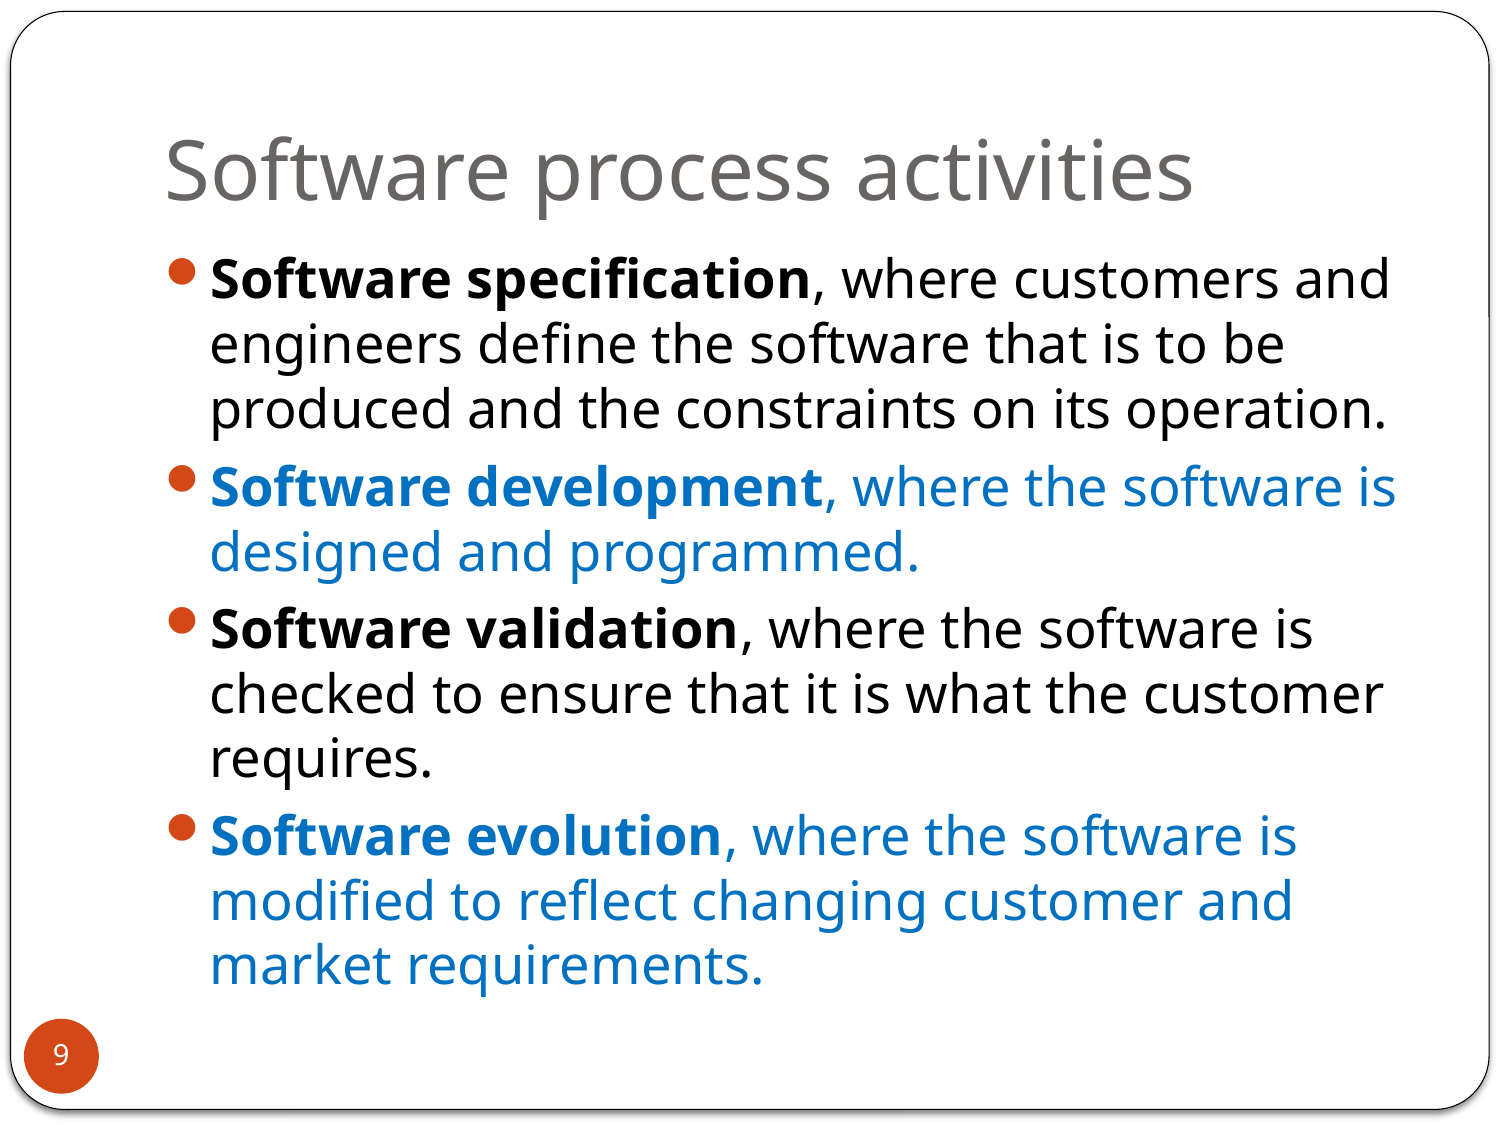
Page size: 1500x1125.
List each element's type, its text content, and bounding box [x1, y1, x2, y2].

slide_number 9 [23, 1018, 99, 1094]
list Software specification, where customers and engineers define the software that is to be produced and the constraints on its operation. Software development, where the software is designed and programmed. Software validation, where the software is checked to ensure that it is what the customer requires. Software evolution, where the software is modified to reflect changing customer and market requirements. [150, 237, 1425, 988]
title Software process activities [150, 45, 1425, 233]
